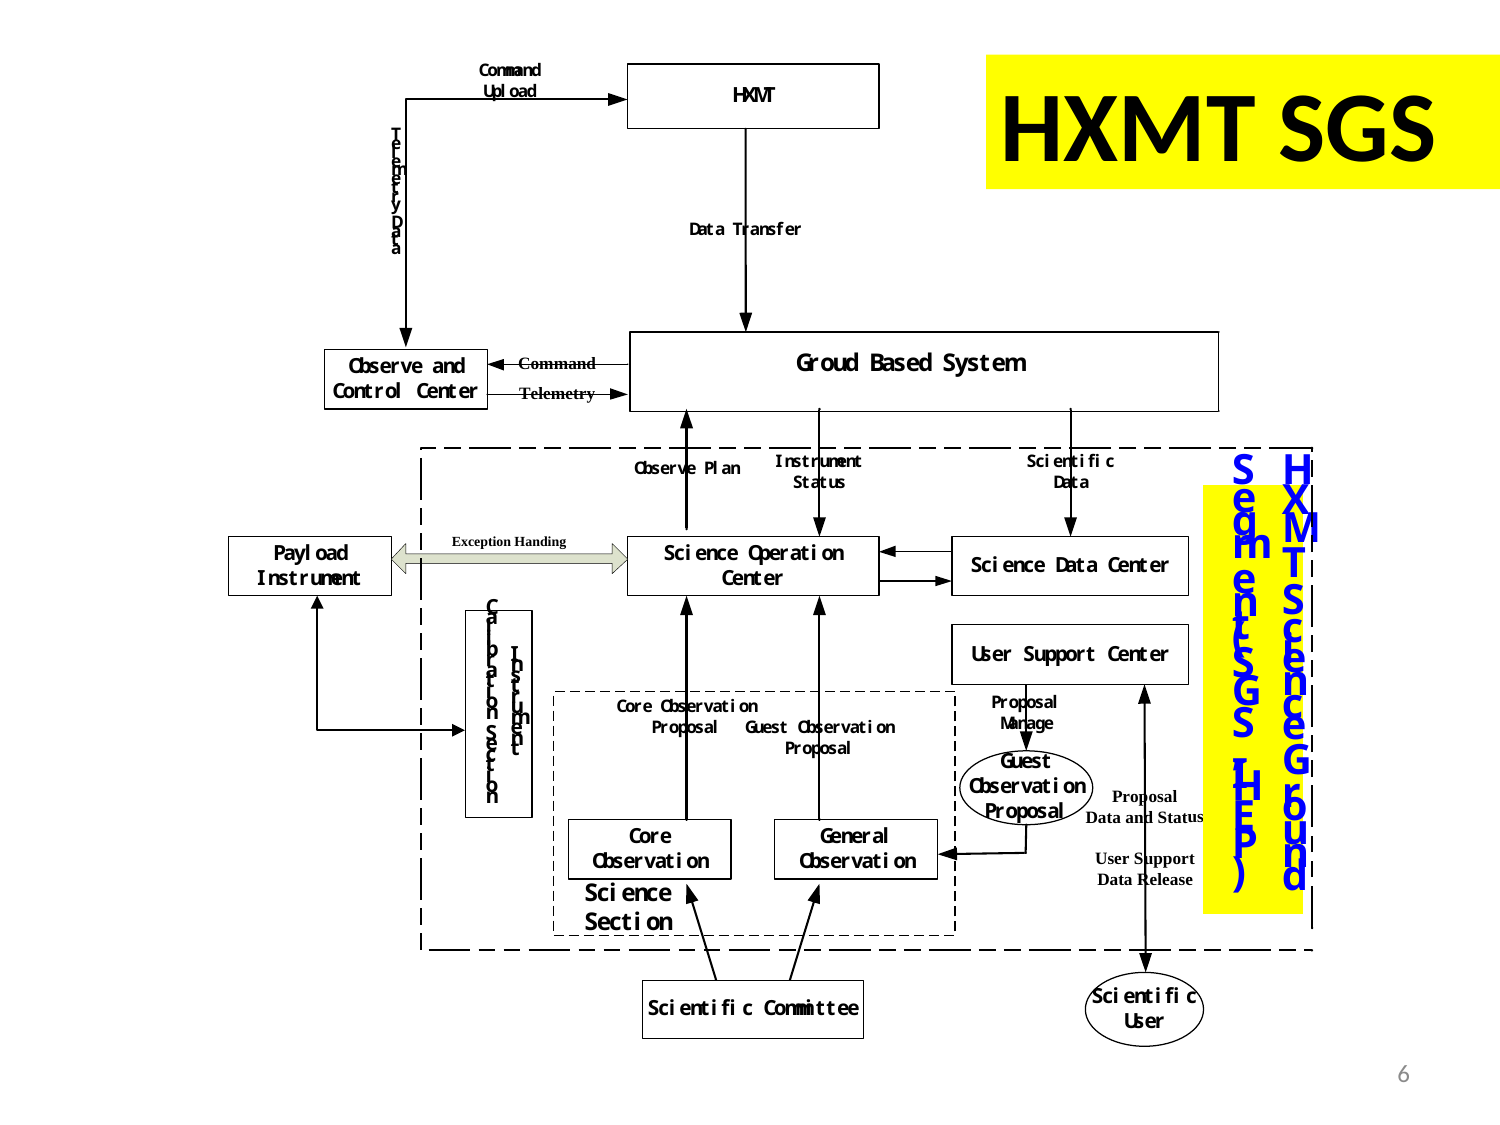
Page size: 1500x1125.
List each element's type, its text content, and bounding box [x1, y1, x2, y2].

slide_number 6 [1325, 1042, 1425, 1103]
text_box HXMT SGS [1327, 54, 1500, 190]
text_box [177, 27, 1323, 1098]
